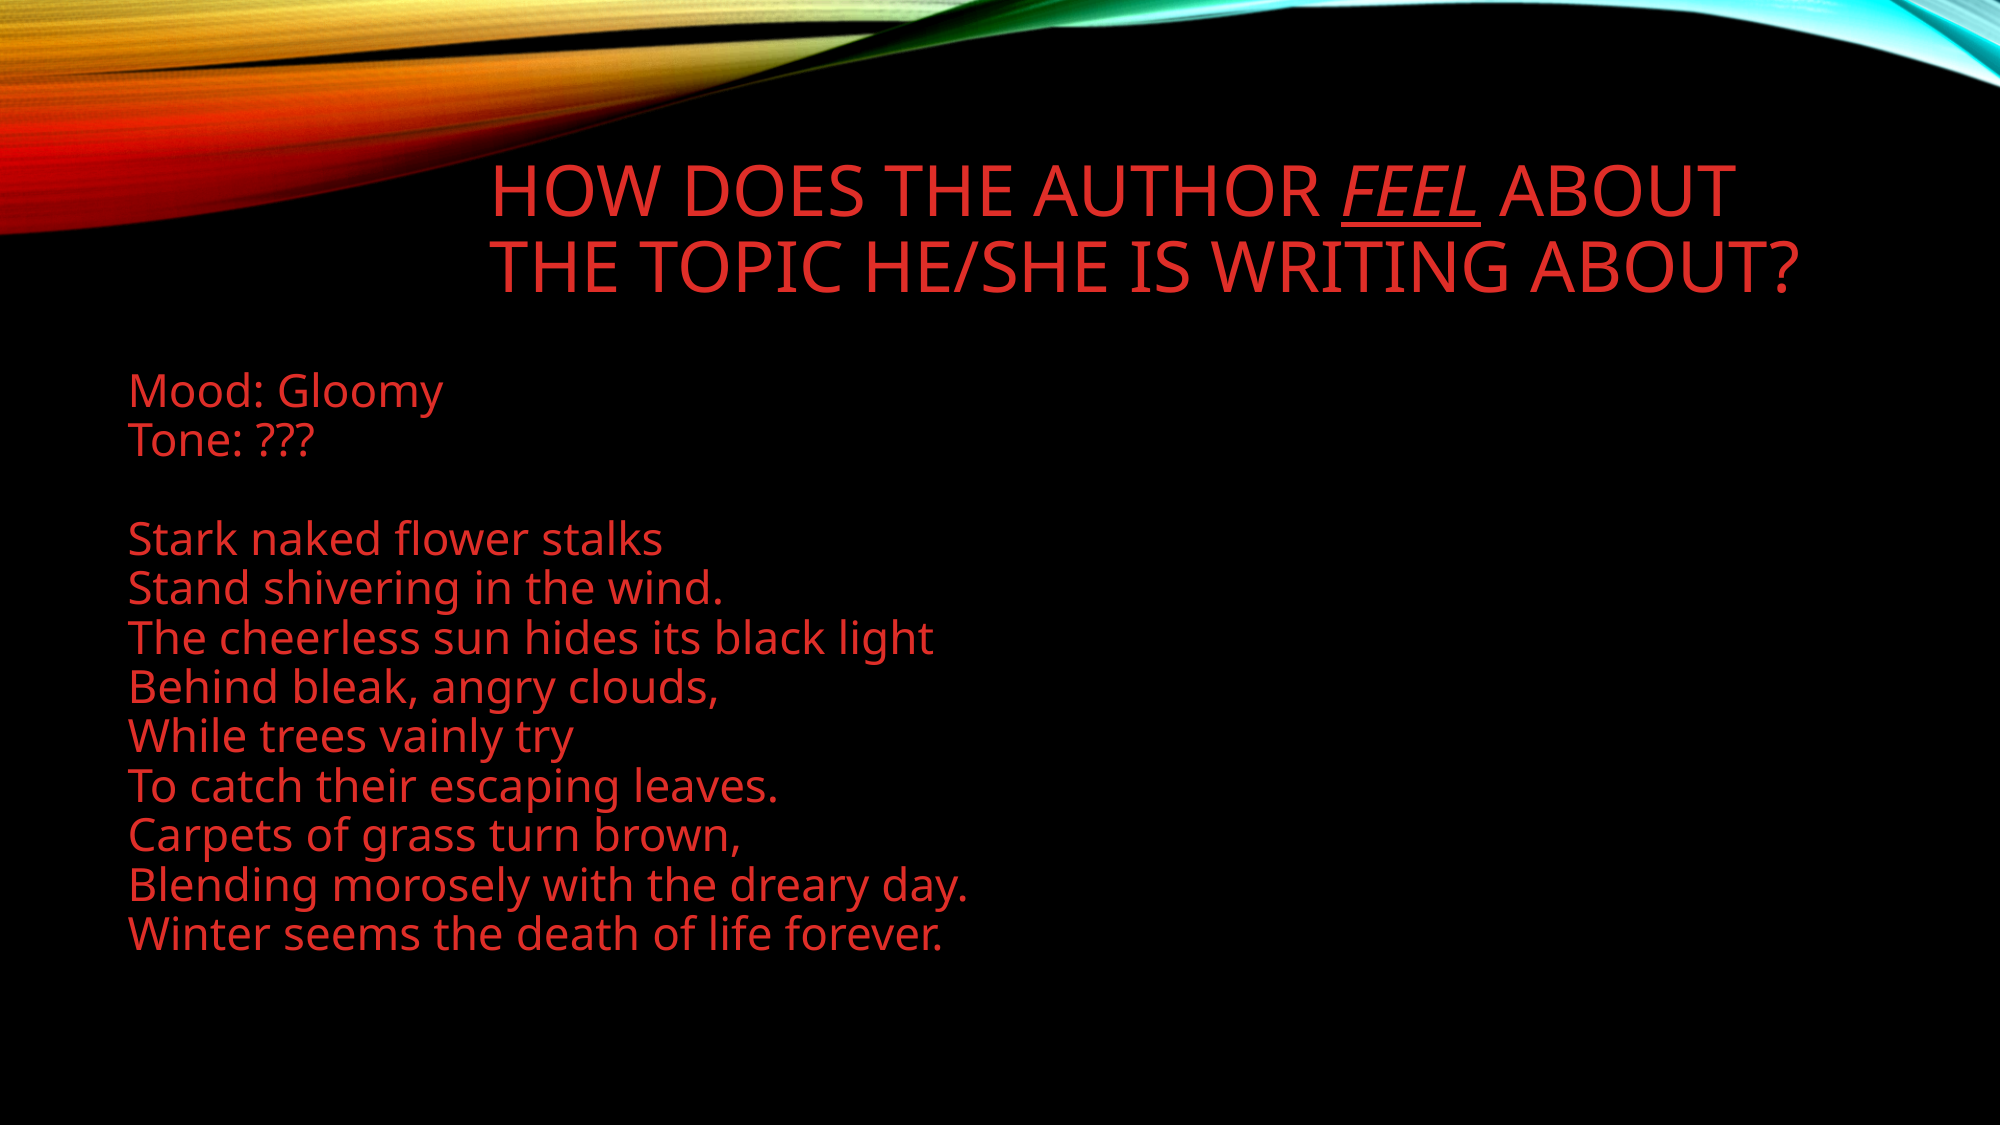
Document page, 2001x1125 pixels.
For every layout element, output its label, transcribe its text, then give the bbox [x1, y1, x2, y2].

picture [0, 0, 2000, 237]
title How does the author feel about the topic he/she is writing about? [474, 125, 1888, 338]
list Mood: Gloomy Tone: ??? Stark naked flower stalks Stand shivering in the wind. The cheerless sun hides its black light Behind bleak, angry clouds, While trees vainly try To catch their escaping leaves. Carpets of grass turn brown, Blending morosely with the dreary day. Winter seems the death of life forever. [112, 360, 1888, 1021]
